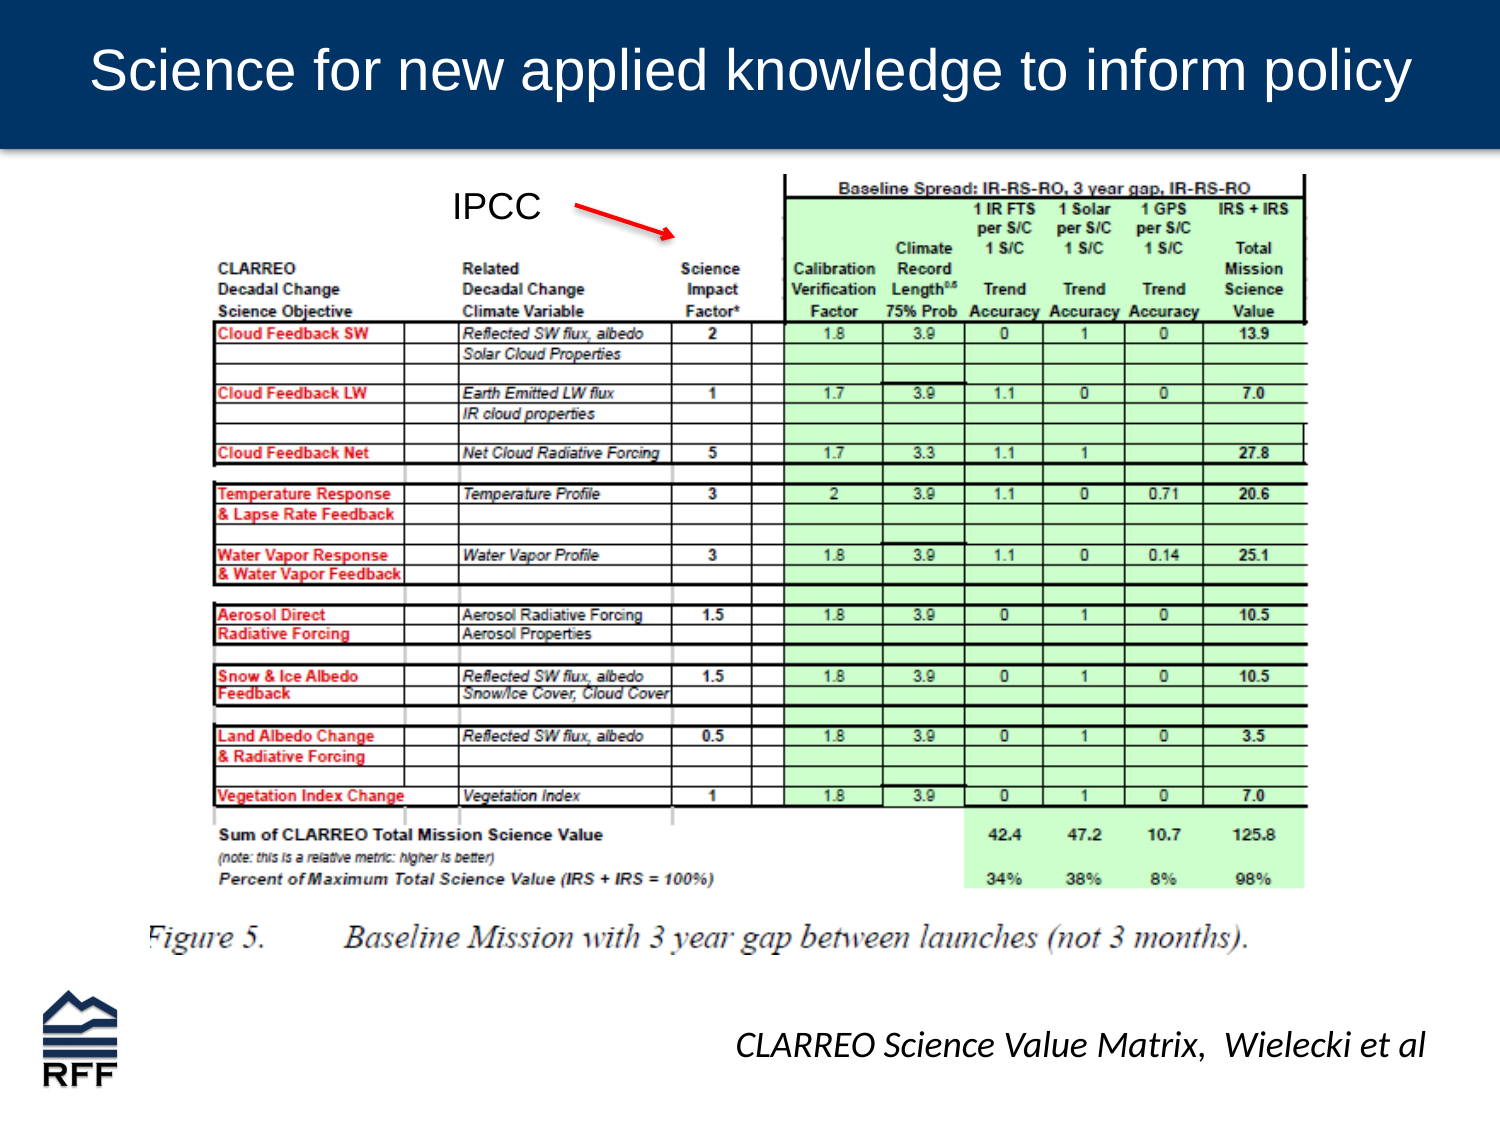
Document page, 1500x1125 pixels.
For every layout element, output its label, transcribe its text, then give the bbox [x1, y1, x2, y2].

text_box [574, 205, 676, 238]
picture [0, 0, 1500, 1125]
text_box CLARREO Science Value Matrix, Wielecki et al [387, 1012, 1450, 1073]
text_box Science for new applied knowledge to inform policy [74, 24, 1438, 110]
